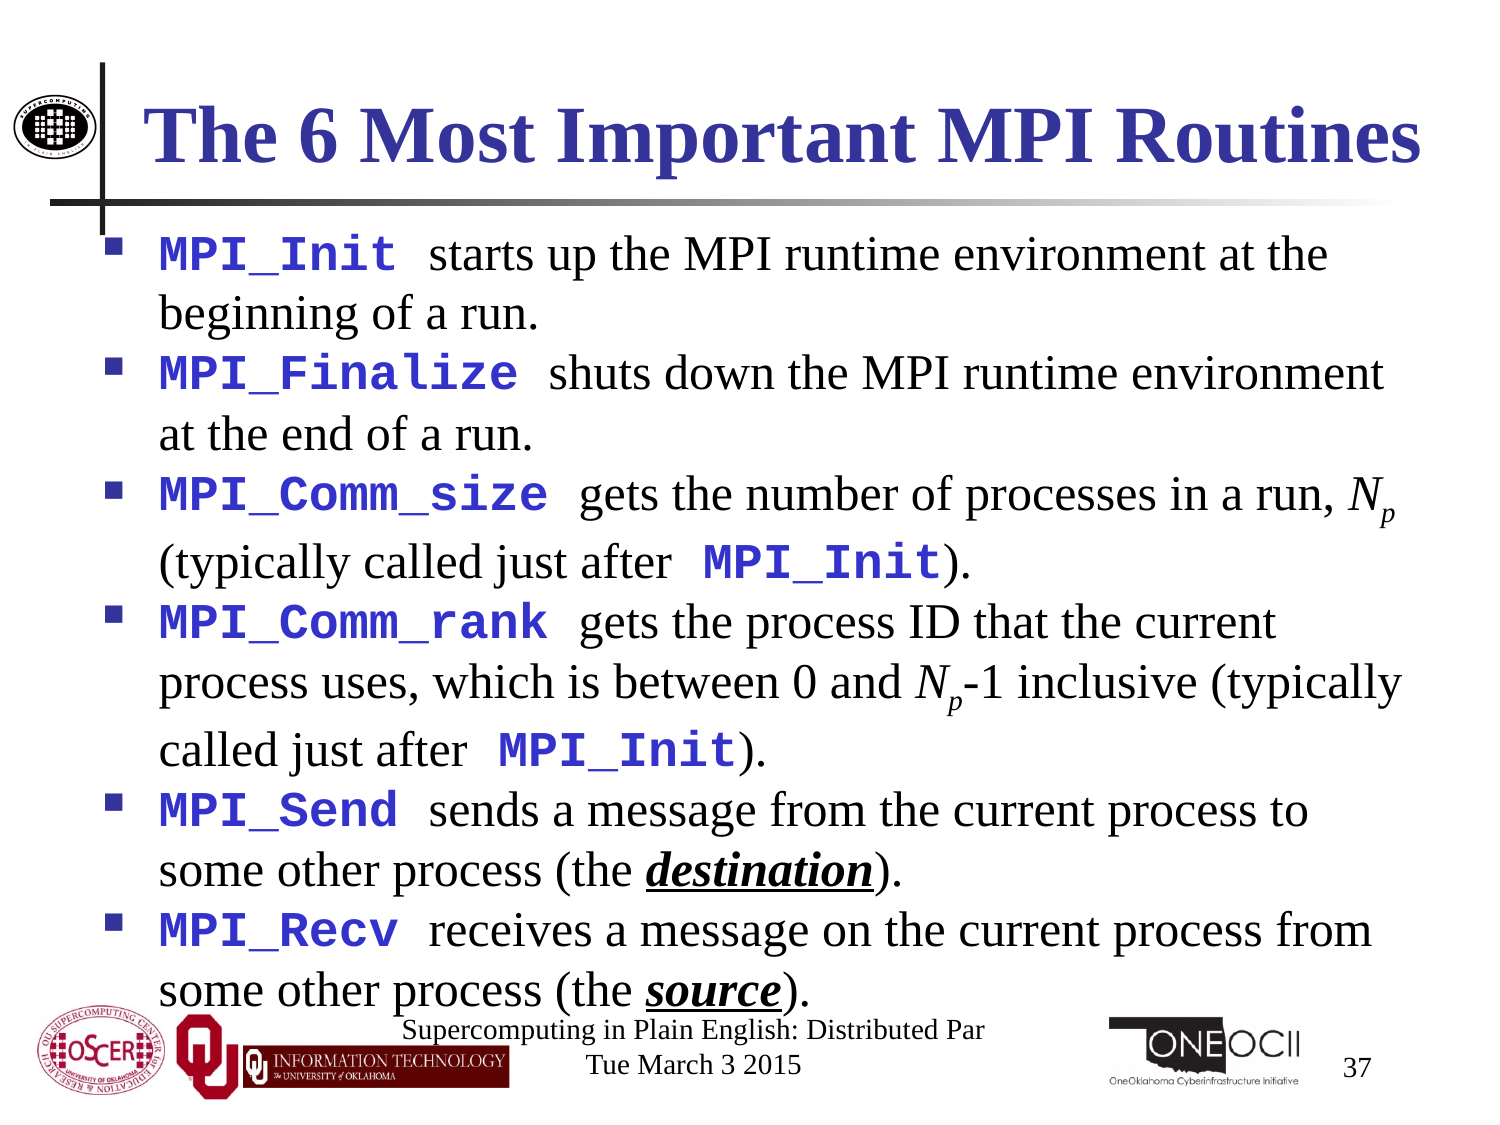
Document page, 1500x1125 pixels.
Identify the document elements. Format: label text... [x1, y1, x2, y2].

picture [174, 1012, 513, 1102]
picture [1100, 1013, 1306, 1093]
slide_number 37 [1174, 1015, 1388, 1091]
title The 6 Most Important MPI Routines [124, 74, 1442, 187]
footer Supercomputing in Plain English: Distributed Par Tue March 3 2015 [237, 1012, 1151, 1088]
picture [12, 94, 98, 161]
picture [37, 1005, 165, 1095]
list MPI_Init starts up the MPI runtime environment at the beginning of a run. MPI_Finalize shuts down the MPI runtime environment at the end of a run. MPI_Comm_size gets the number of processes in a run, Np (typically called just after MPI_Init). MPI_Comm_rank gets the process ID that the current process uses, which is between 0 and Np-1 inclusive (typically called just after MPI_Init). MPI_Send sends a message from the current process to some other process (the destination). MPI_Recv receives a message on the current process from some other process (the source). [87, 212, 1438, 988]
